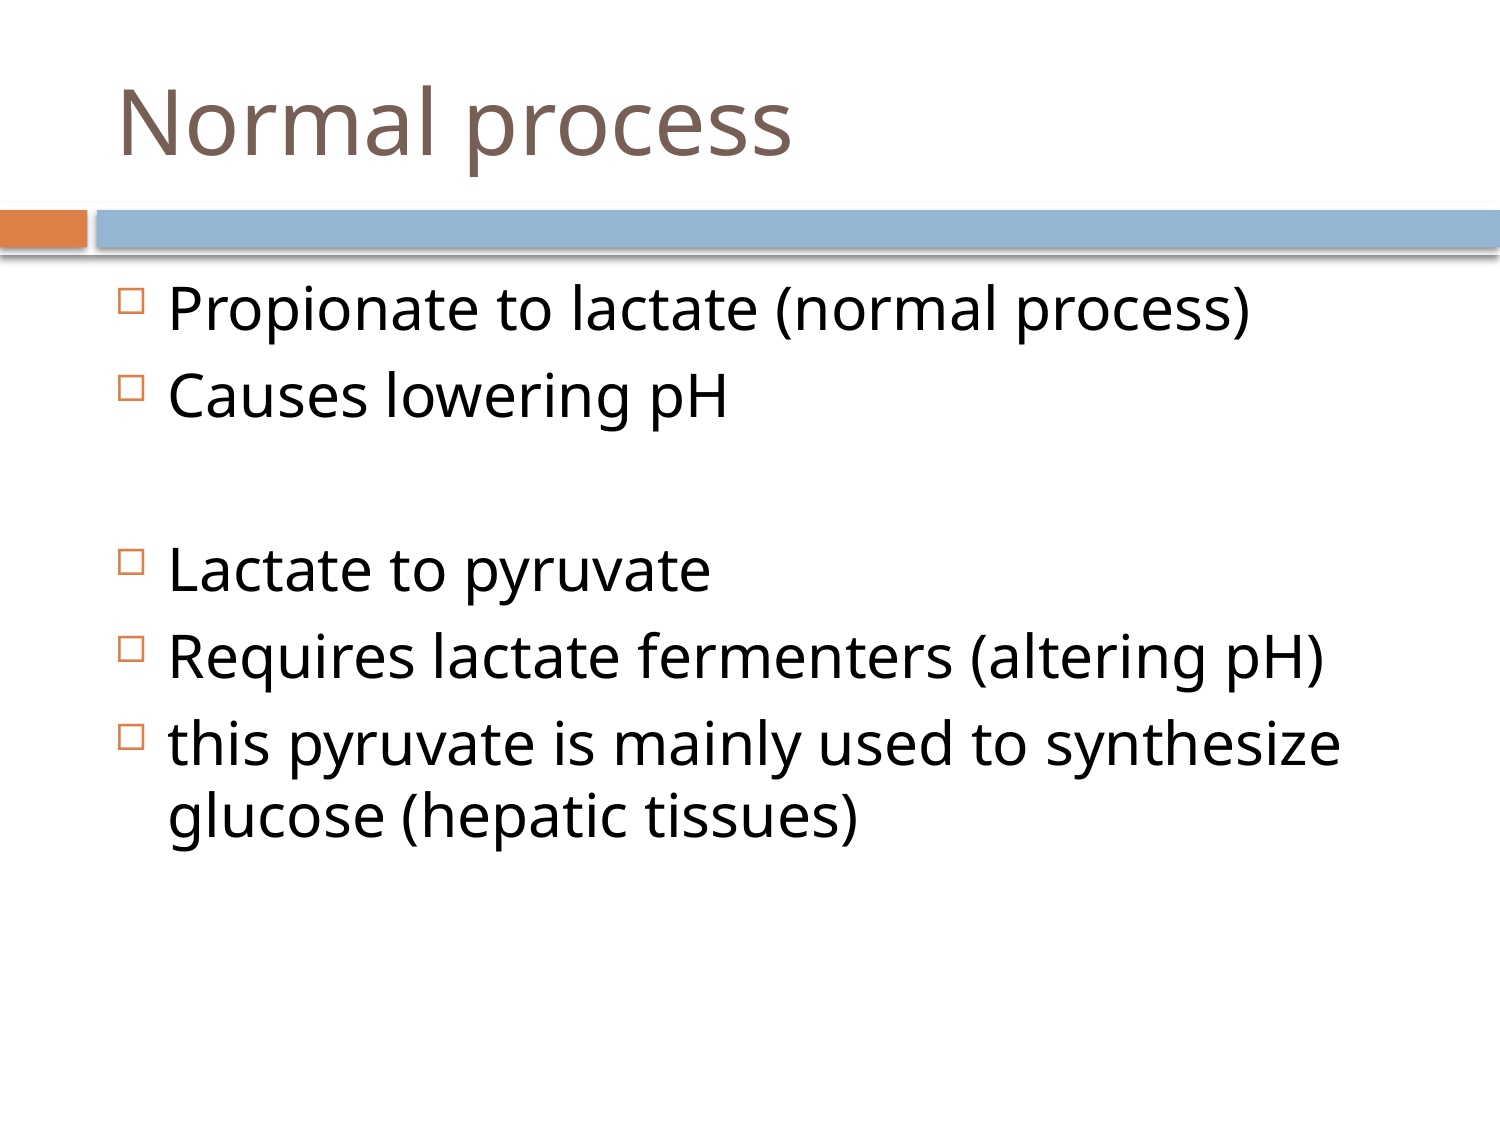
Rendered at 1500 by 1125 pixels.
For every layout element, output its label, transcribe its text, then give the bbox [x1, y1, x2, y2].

list Propionate to lactate (normal process) Causes lowering pH Lactate to pyruvate Requires lactate fermenters (altering pH) this pyruvate is mainly used to synthesize glucose (hepatic tissues) [100, 262, 1438, 1000]
title Normal process [100, 37, 1438, 200]
